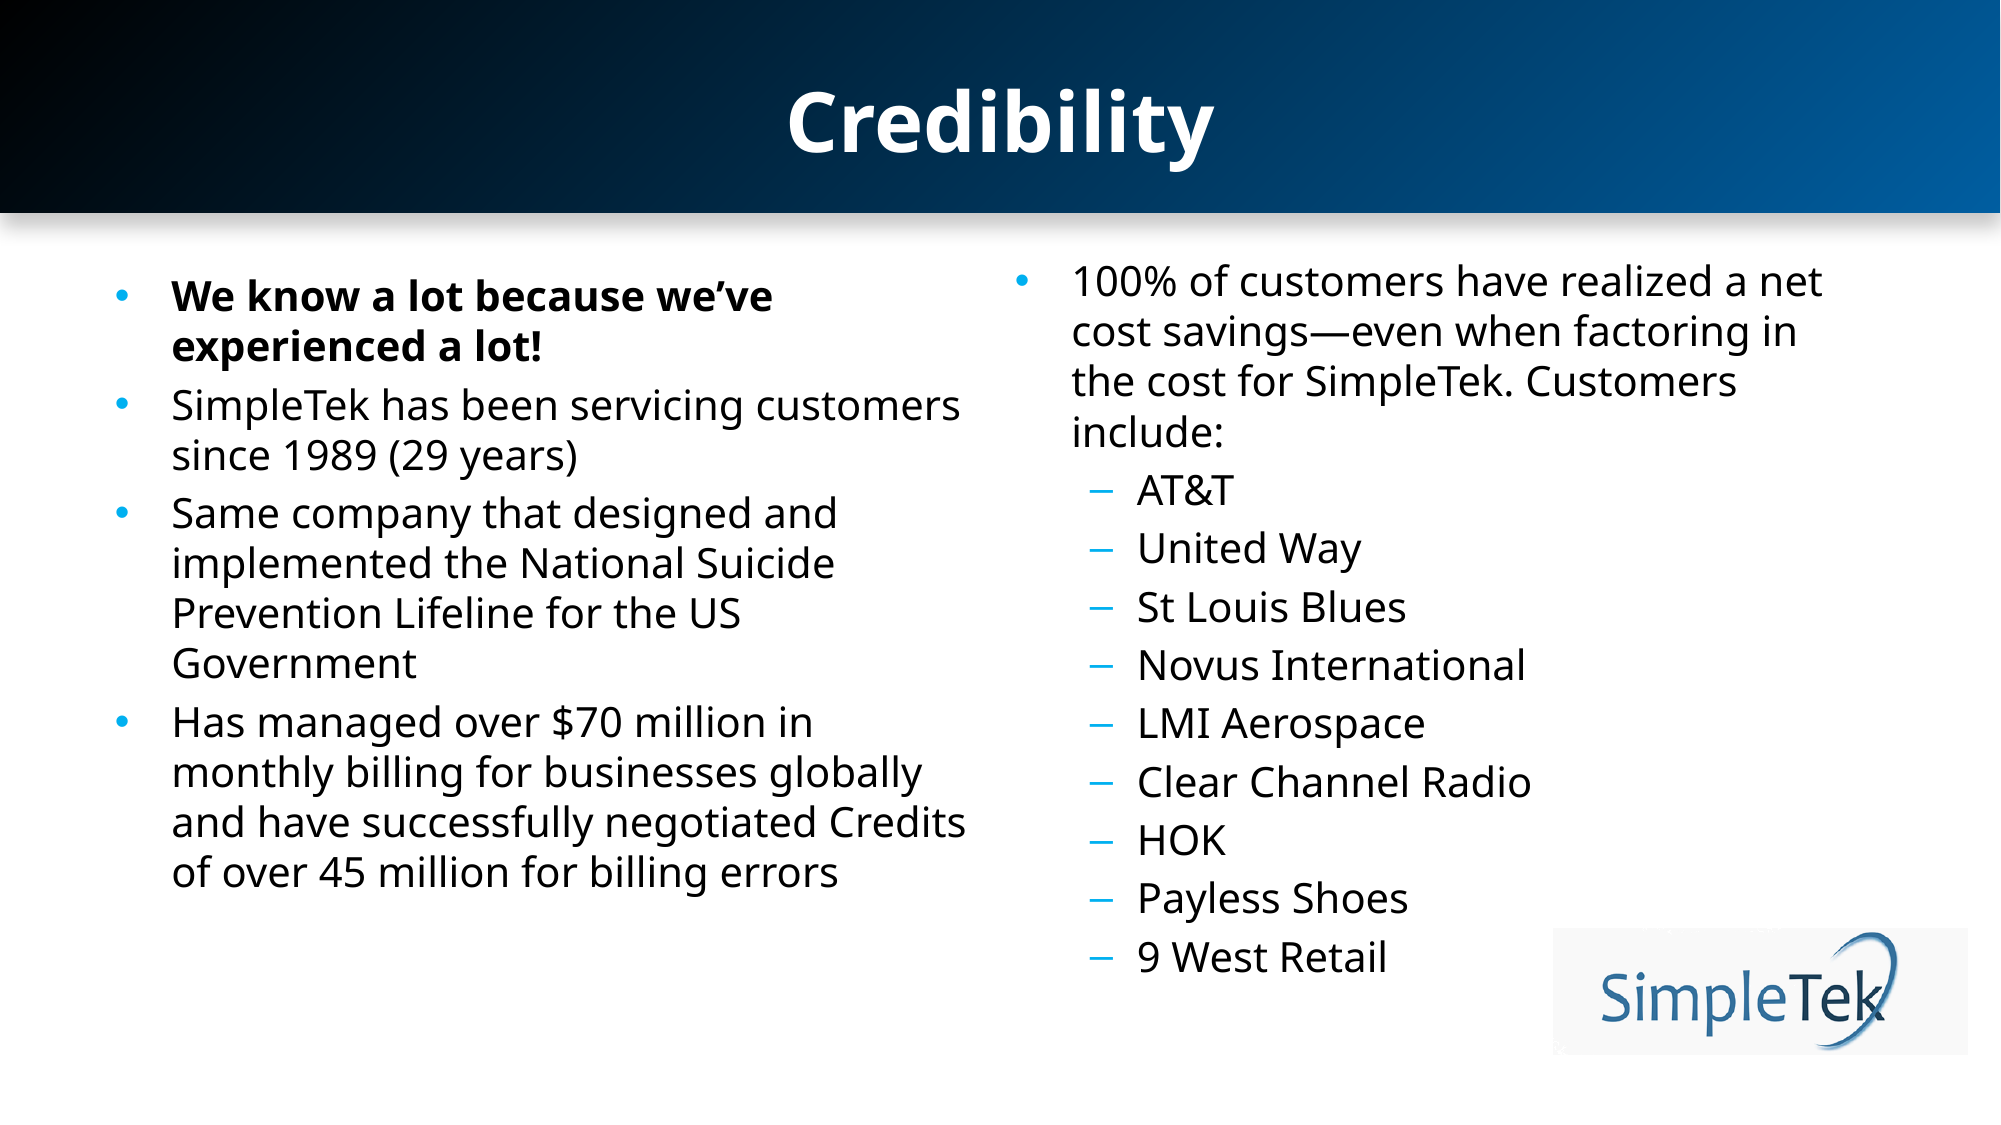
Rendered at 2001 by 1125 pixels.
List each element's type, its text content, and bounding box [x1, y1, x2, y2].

title Credibility [99, 24, 1900, 213]
picture [1884, 928, 1968, 1055]
list 100% of customers have realized a net cost savings—even when factoring in the cost for SimpleTek. Customers include: AT&T United Way St Louis Blues Novus International LMI Aerospace Clear Channel Radio HOK Payless Shoes 9 West Retail [999, 247, 1884, 1125]
list We know a lot because we’ve experienced a lot! SimpleTek has been servicing customers since 1989 (29 years) Same company that designed and implemented the National Suicide Prevention Lifeline for the US Government Has managed over $70 million in monthly billing for businesses globally and have successfully negotiated Credits of over 45 million for billing errors [99, 262, 984, 1100]
